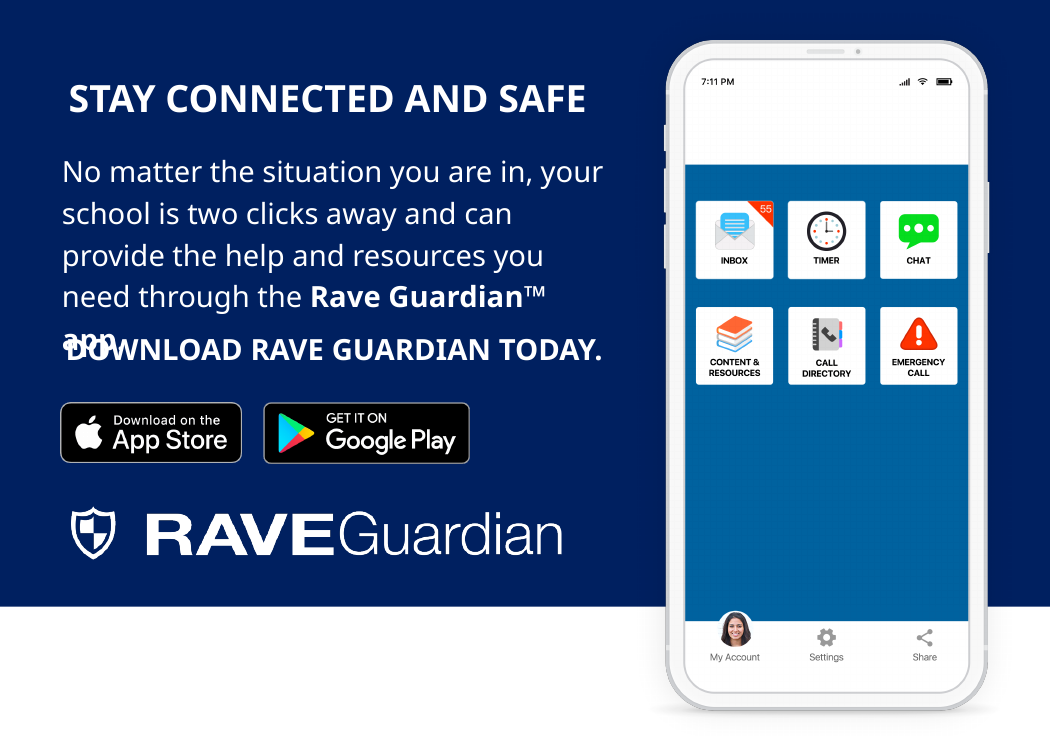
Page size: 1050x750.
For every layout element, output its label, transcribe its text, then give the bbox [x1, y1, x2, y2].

picture [248, 387, 485, 479]
text_box STAY CONNECTED AND SAFE [53, 67, 602, 128]
picture [60, 402, 242, 464]
picture [40, 492, 603, 578]
text_box [0, 0, 1050, 608]
text_box No matter the situation you are in, your school is two clicks away and can provide the help and resources you need through the Rave Guardian™ app. [47, 138, 626, 364]
text_box DOWNLOAD RAVE GUARDIAN TODAY. [50, 323, 626, 374]
picture [626, 13, 1026, 737]
